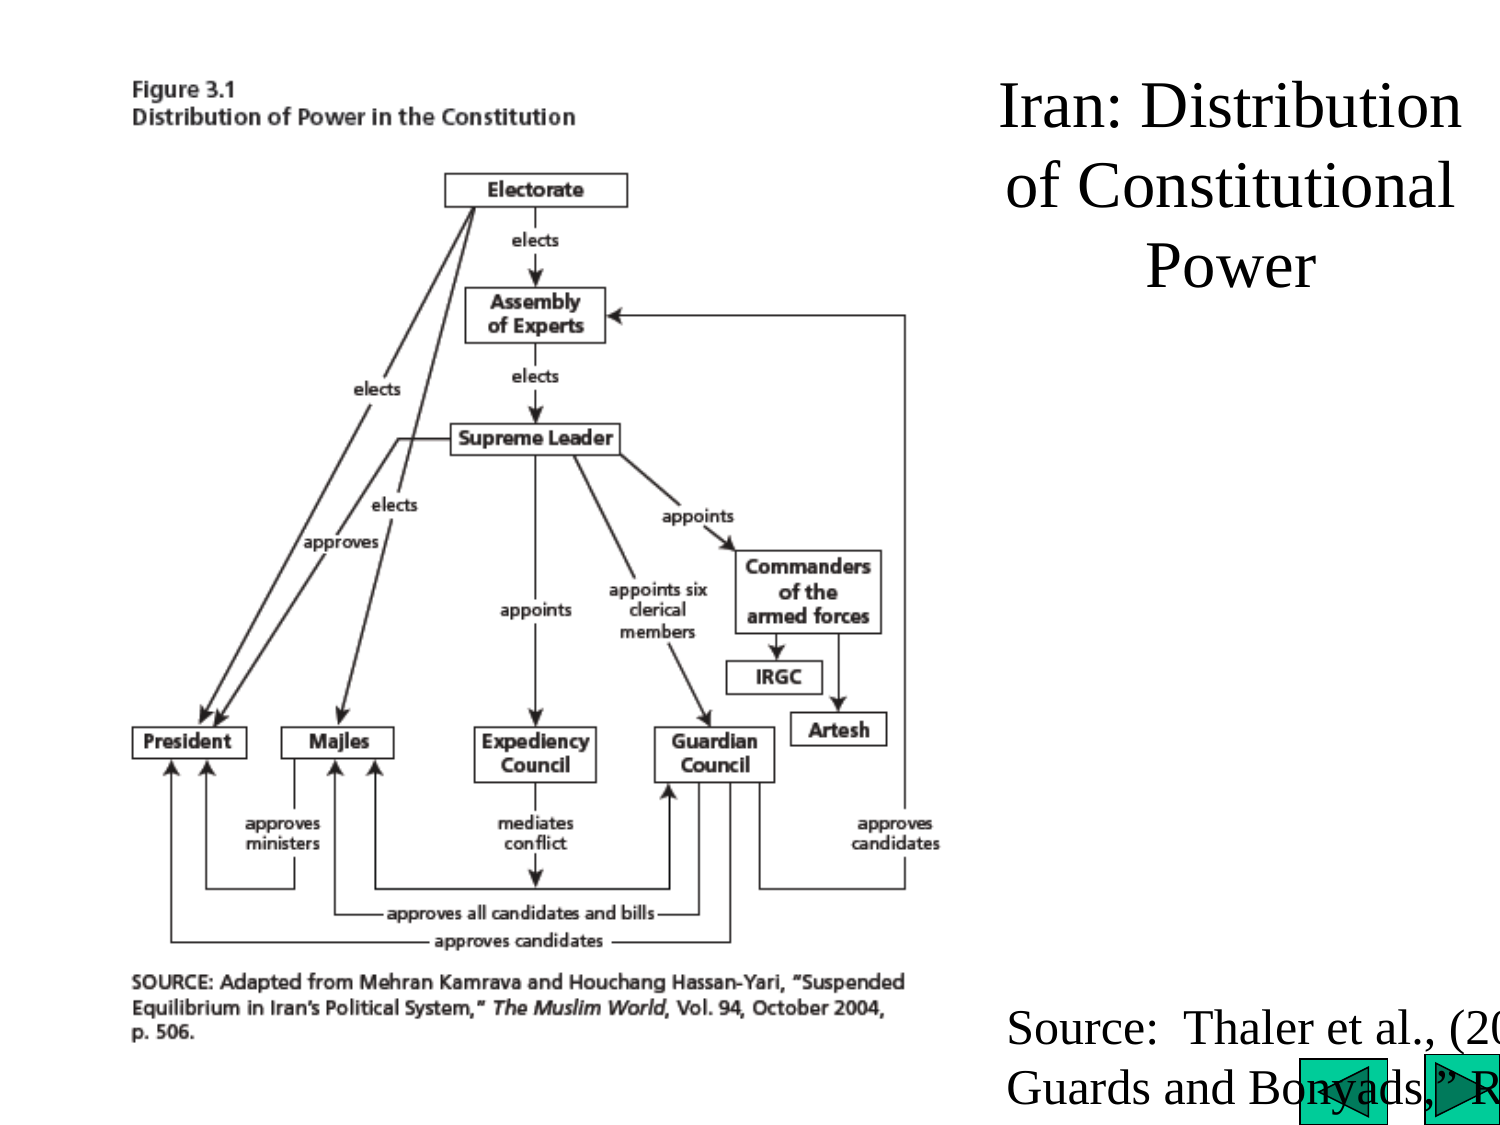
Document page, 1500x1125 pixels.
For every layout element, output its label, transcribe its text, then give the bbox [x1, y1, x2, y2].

title Iran: Distribution of Constitutional Power [962, 49, 1500, 313]
text_box Source: Thaler et al., (2010) “Mullahs, Guards and Bonyads,” Rand [991, 987, 1500, 1123]
picture [99, 74, 979, 1055]
